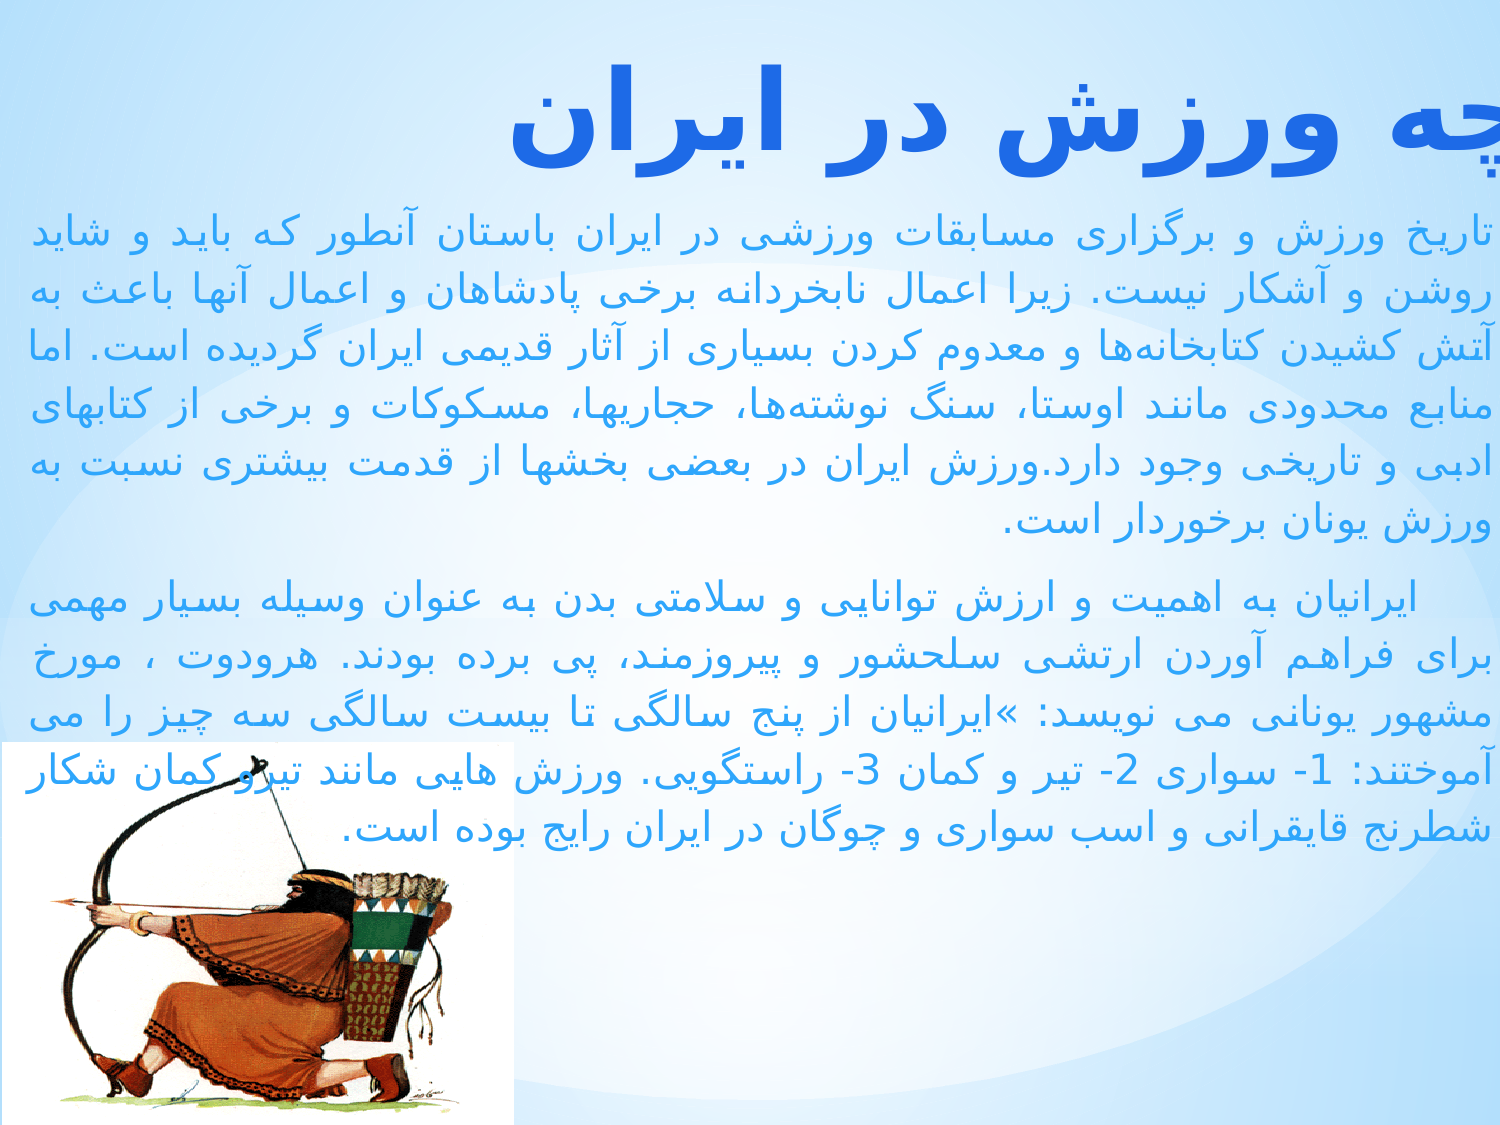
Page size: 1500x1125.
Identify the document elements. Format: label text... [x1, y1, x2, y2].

text_box تاريخچه ورزش در ايران [491, 30, 1500, 181]
picture [2, 741, 514, 1125]
text_box تاریخ ورزش و برگزاری مسابقات ورزشی در ایران باستان آنطور كه باید و شاید روشن و آشكار نیست. زیرا اعمال نابخردانه برخی پادشاهان و اعمال آنها باعث به آتش كشیدن كتابخانه‌ها و معدوم كردن بسیاری از آثار قدیمی ایران گردیده است. اما منابع محدودی مانند اوستا، سنگ نوشته‌ها، حجاریها، مسكوكات و برخی از كتابهای ادبی و تاریخی وجود دارد.ورزش ایران در بعضی بخشها از قدمت بیشتری نسبت به ورزش یونان برخوردار است. ایرانیان به اهمیت و ارزش توانایی و سلامتی بدن به عنوان وسیله بسیار مهمی برای فراهم آوردن ارتشی سلحشور و پیروزمند، پی برده بودند. هرودوت ، مورخ مشهور یونانی می نویسد: »ایرانیان از پنج سالگی تا بیست سالگی سه چیز را می آموختند: 1- سواری 2- تیر و کمان 3- راستگویی. ورزش هایی مانند تیرو کمان شکار شطرنج قایقرانی و اسب سواری و چوگان در ایران رایج بوده است. [11, 188, 1500, 858]
